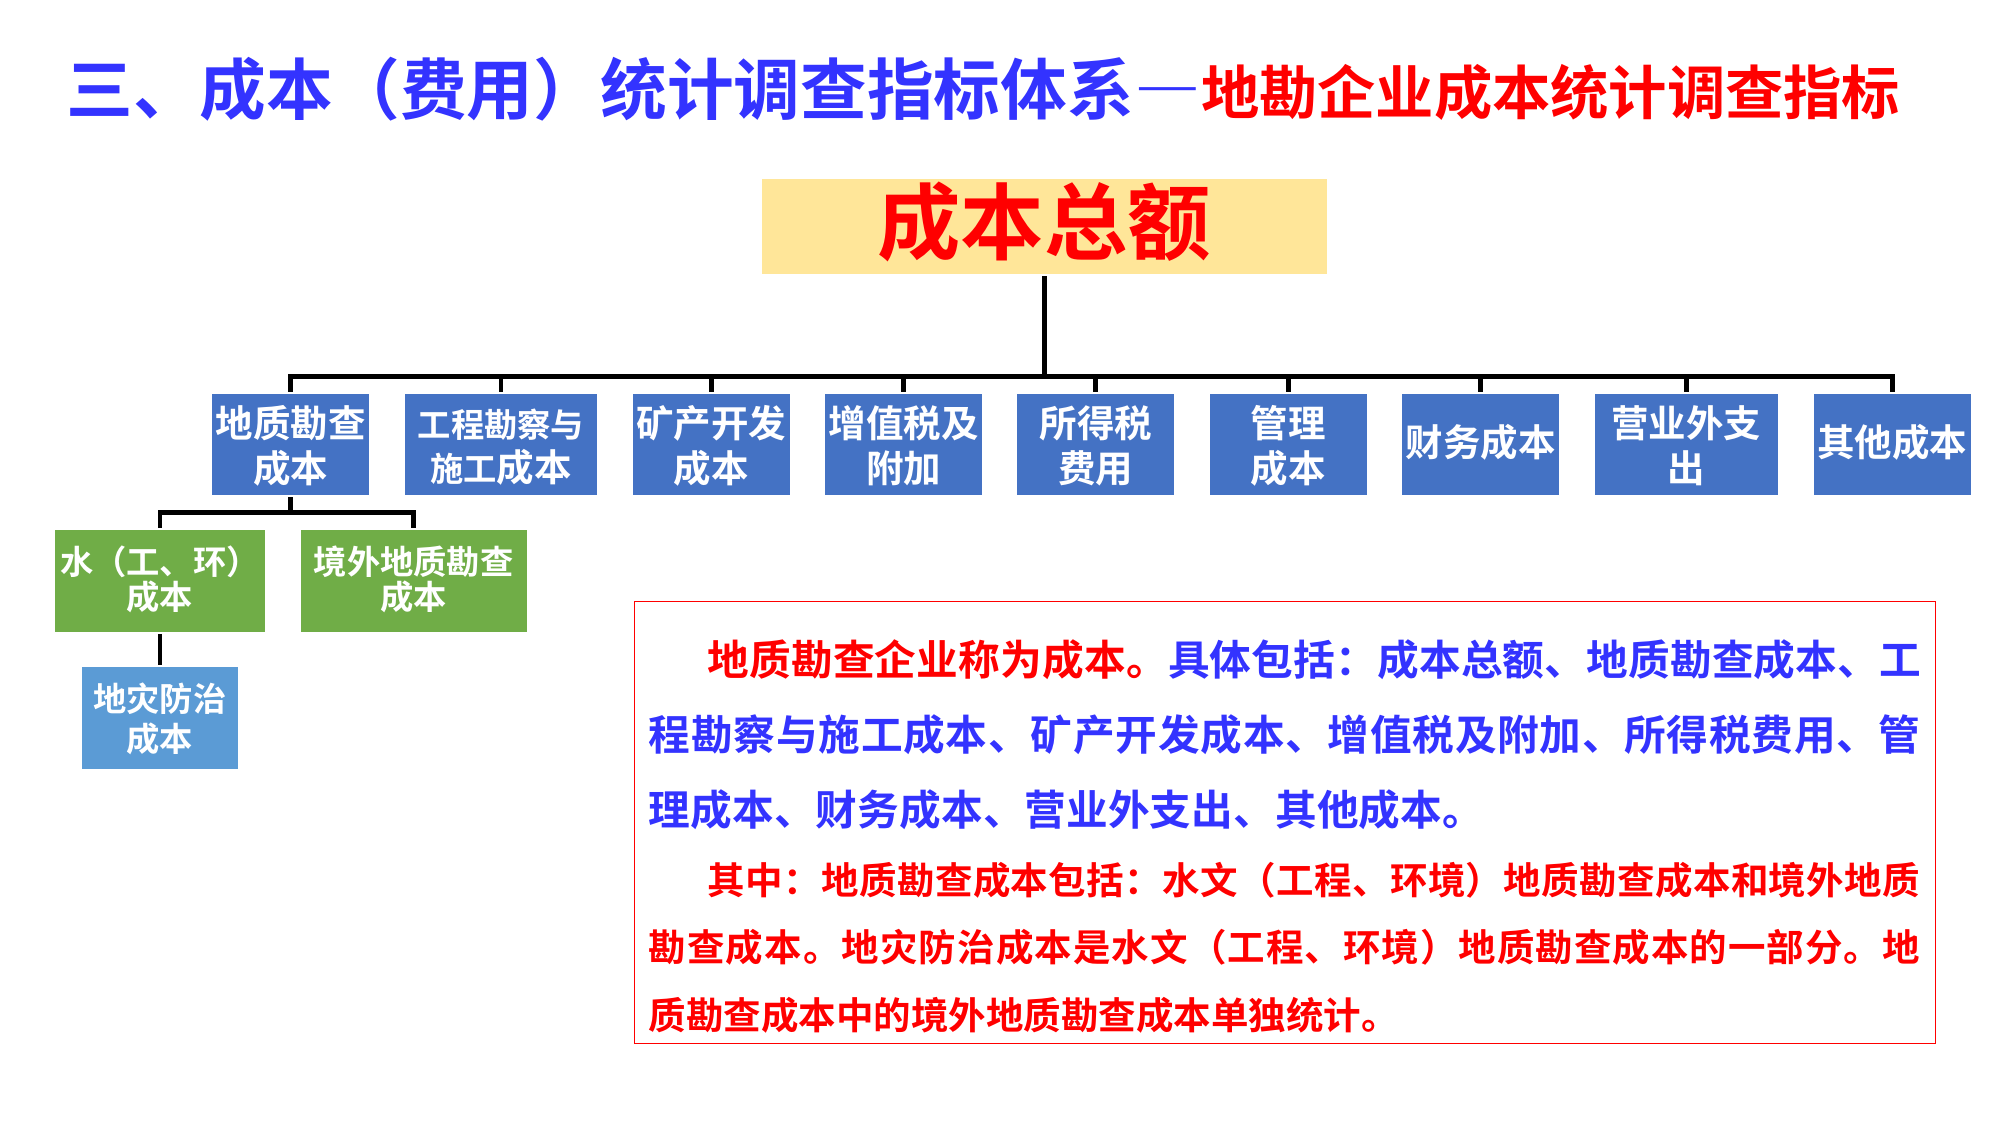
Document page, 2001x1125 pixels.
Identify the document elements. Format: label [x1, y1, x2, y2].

text_box [53, 0, 1973, 1061]
